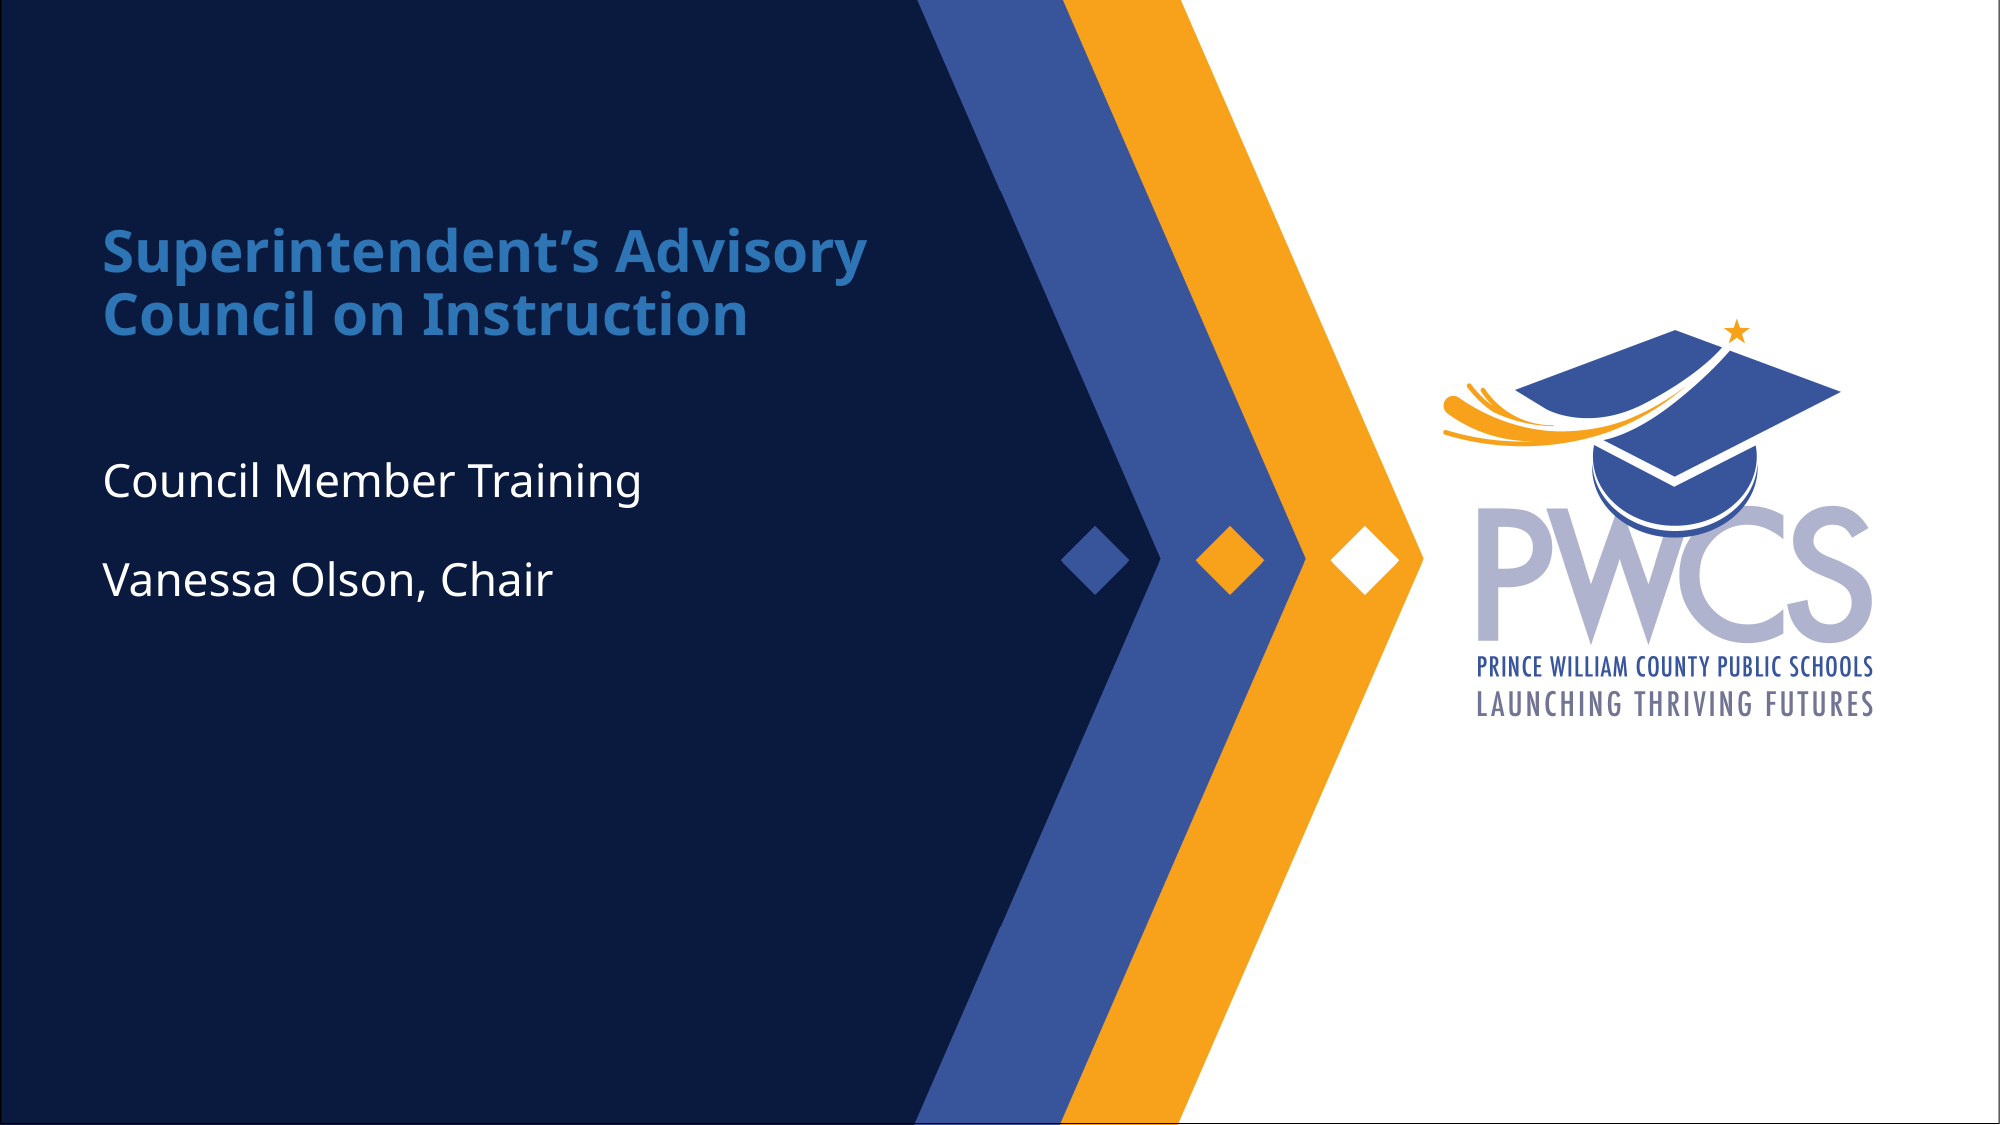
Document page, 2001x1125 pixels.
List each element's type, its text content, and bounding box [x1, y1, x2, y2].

picture [0, 0, 2001, 1125]
text_box Council Member Training Vanessa Olson, Chair [87, 419, 971, 645]
text_box Superintendent’s Advisory Council on Instruction [87, 188, 971, 382]
